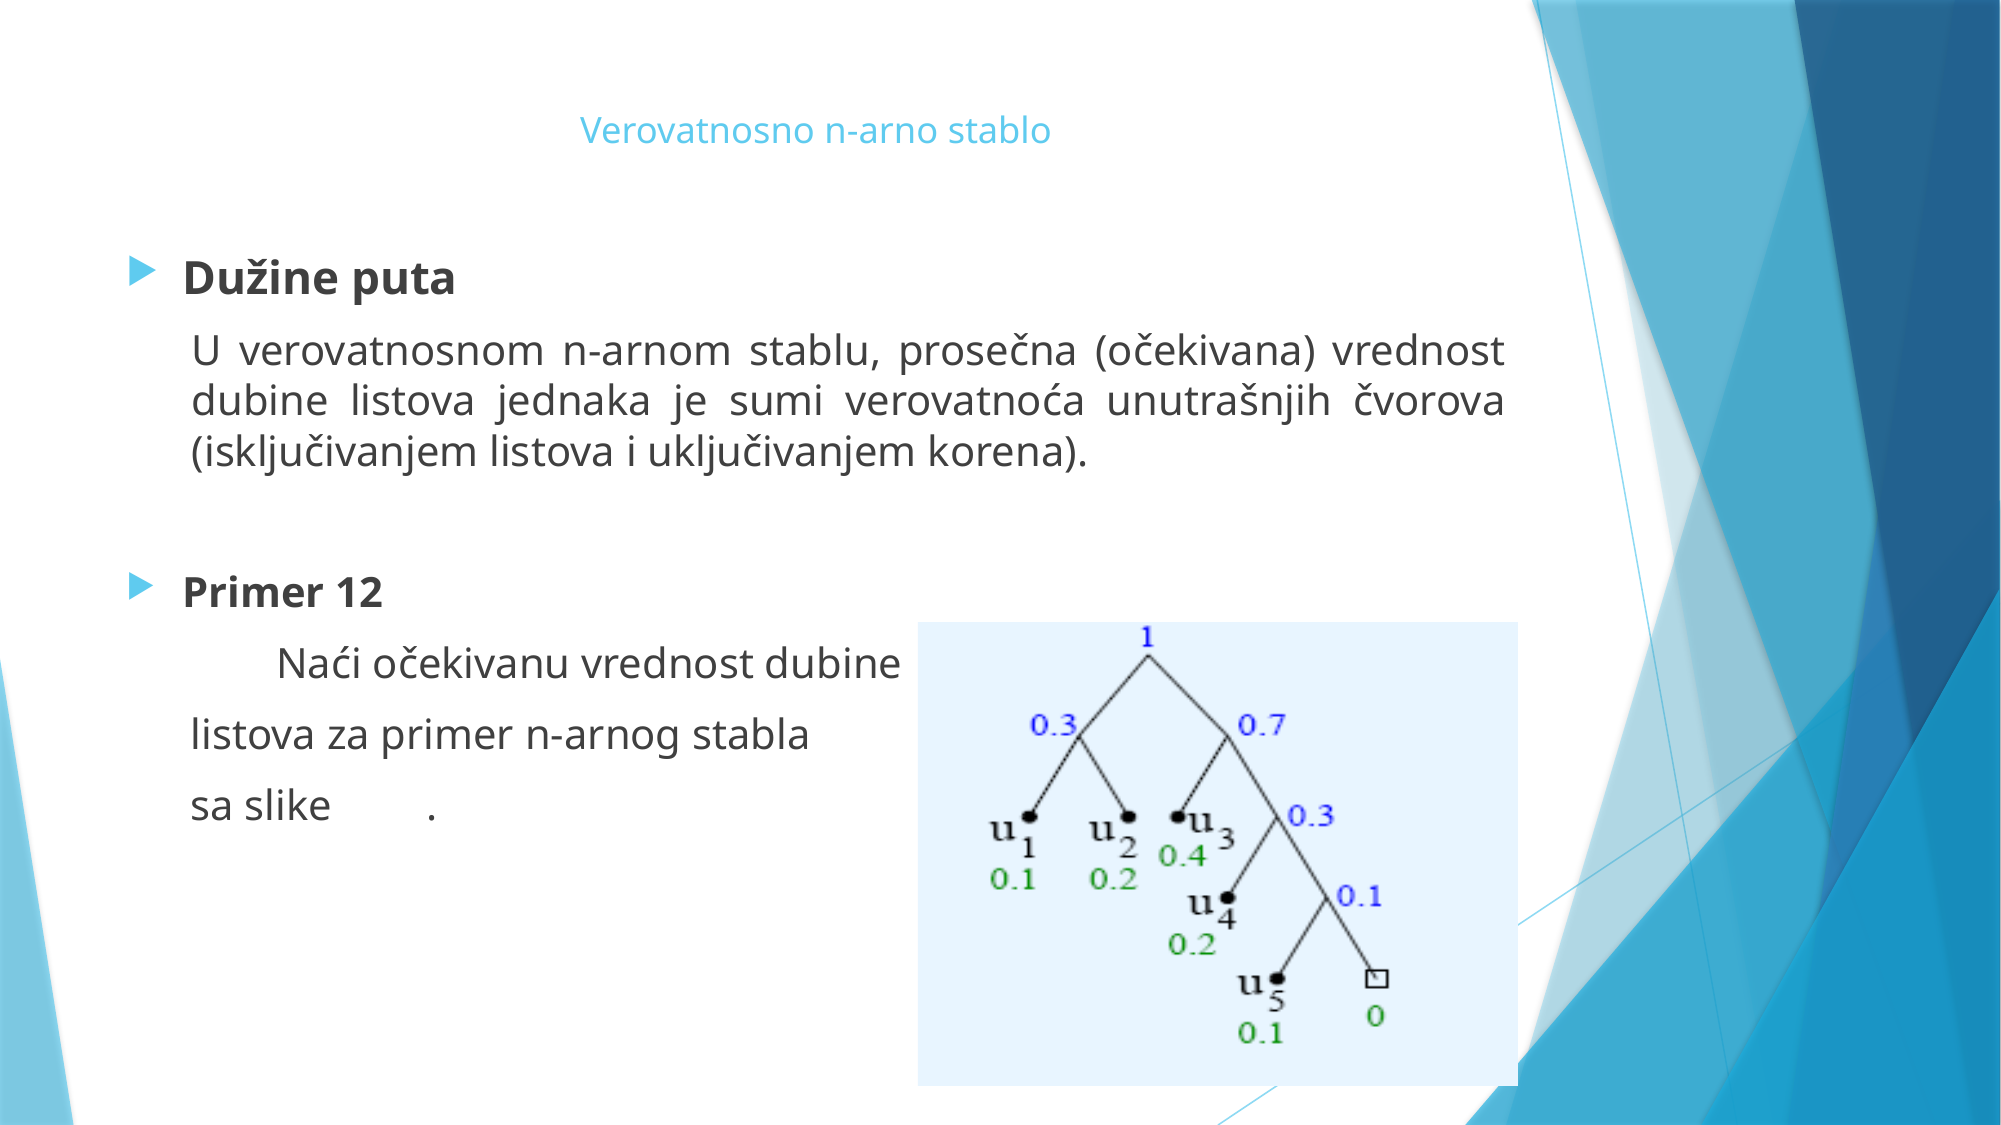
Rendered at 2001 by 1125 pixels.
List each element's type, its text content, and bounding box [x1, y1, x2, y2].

list Dužine puta U verovatnosnom n-arnom stablu, prosečna (očekivana) vrednost dubine listova jednaka je sumi verovatnoća unutrašnjih čvorova (isključivanjem listova i uključivanjem korena). Primer 12 Naći očekivanu vrednost dubine listova za primer n-arnog stabla sa slike . [111, 240, 1522, 1107]
title Verovatnosno n-arno stablo [111, 99, 1522, 214]
picture [917, 621, 1519, 1087]
